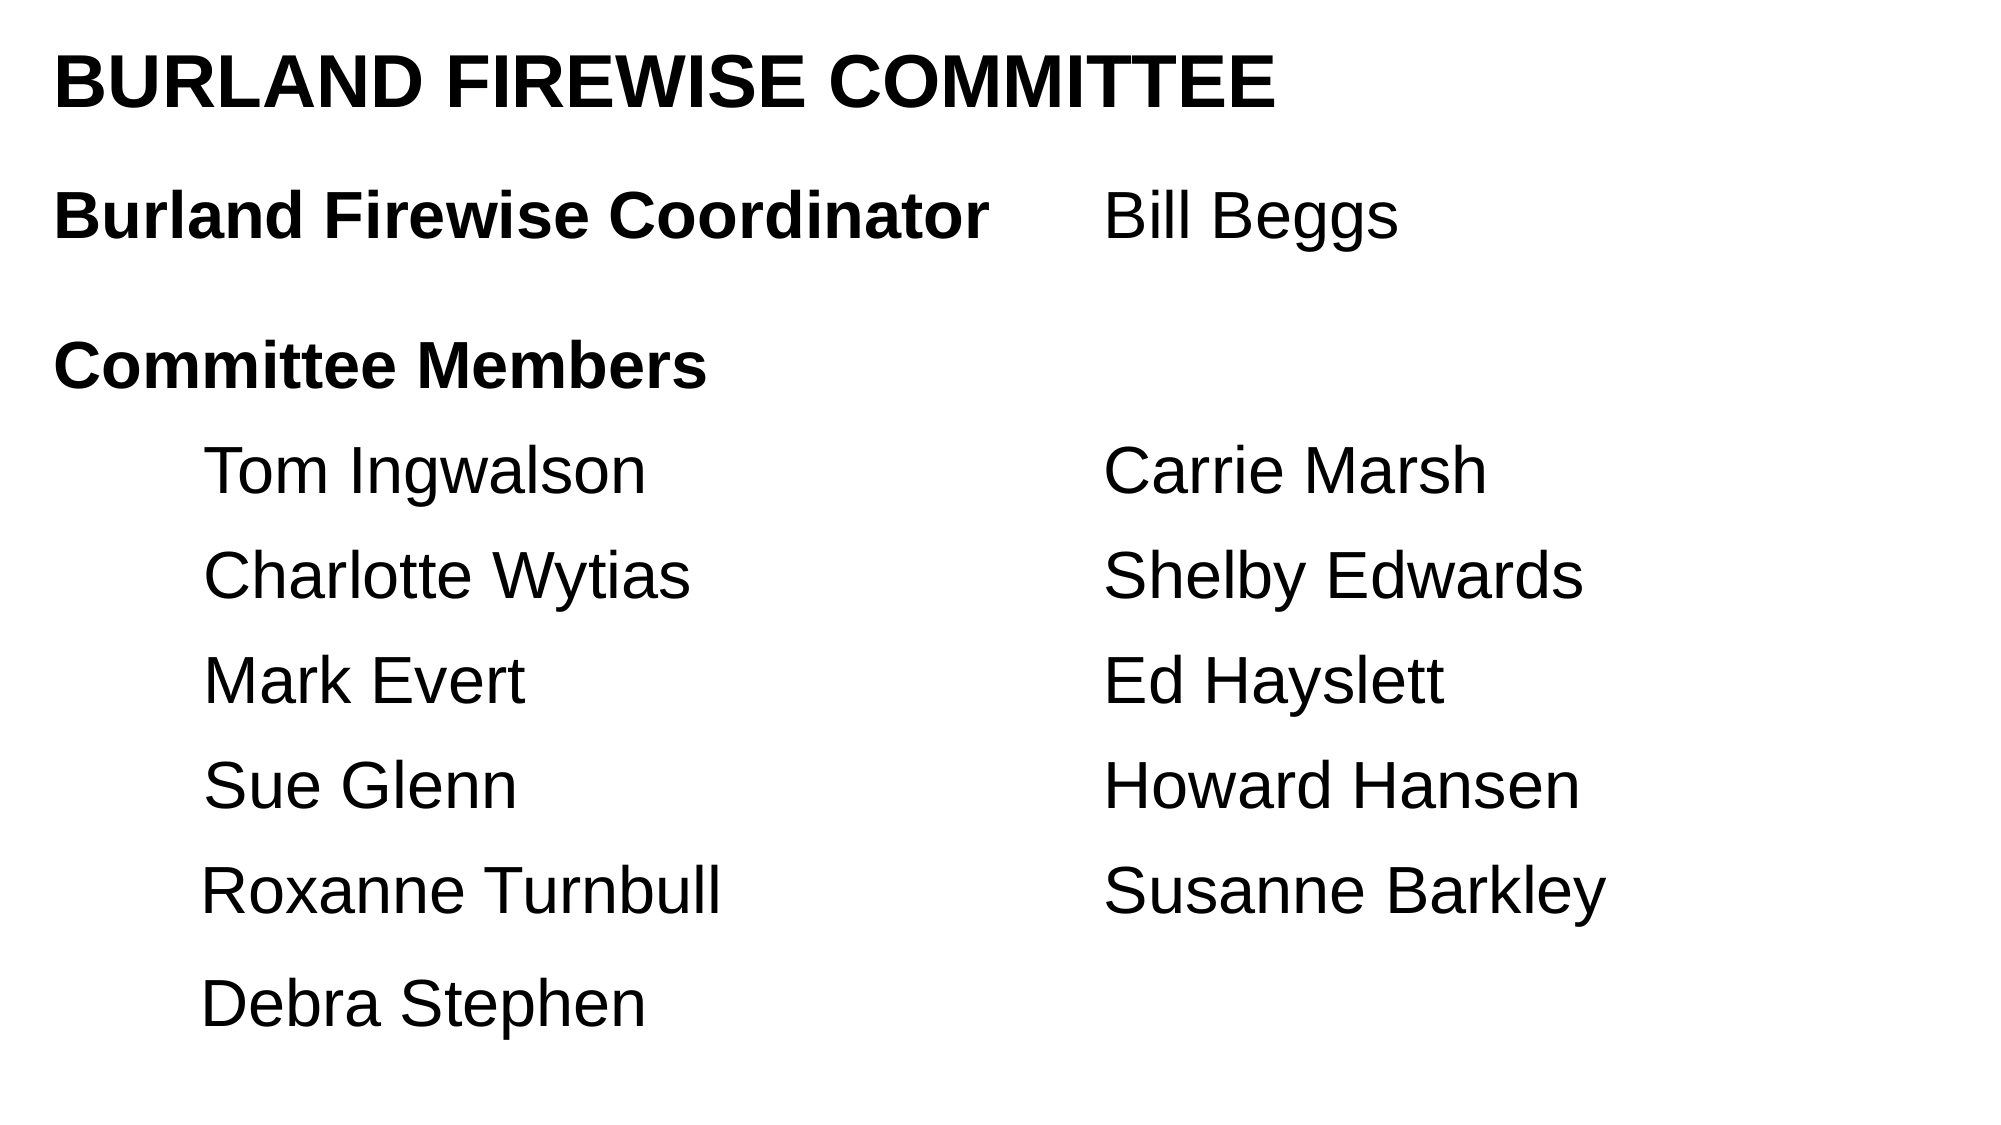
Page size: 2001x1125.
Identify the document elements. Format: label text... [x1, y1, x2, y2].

text_box BURLAND FIREWISE COMMITTEE Burland Firewise Coordinator Bill Beggs Committee Members Tom Ingwalson Carrie Marsh Charlotte Wytias Shelby Edwards Mark Evert Ed Hayslett Sue Glenn Howard Hansen Roxanne Turnbull Susanne Barkley Debra Stephen [38, 24, 1975, 1049]
